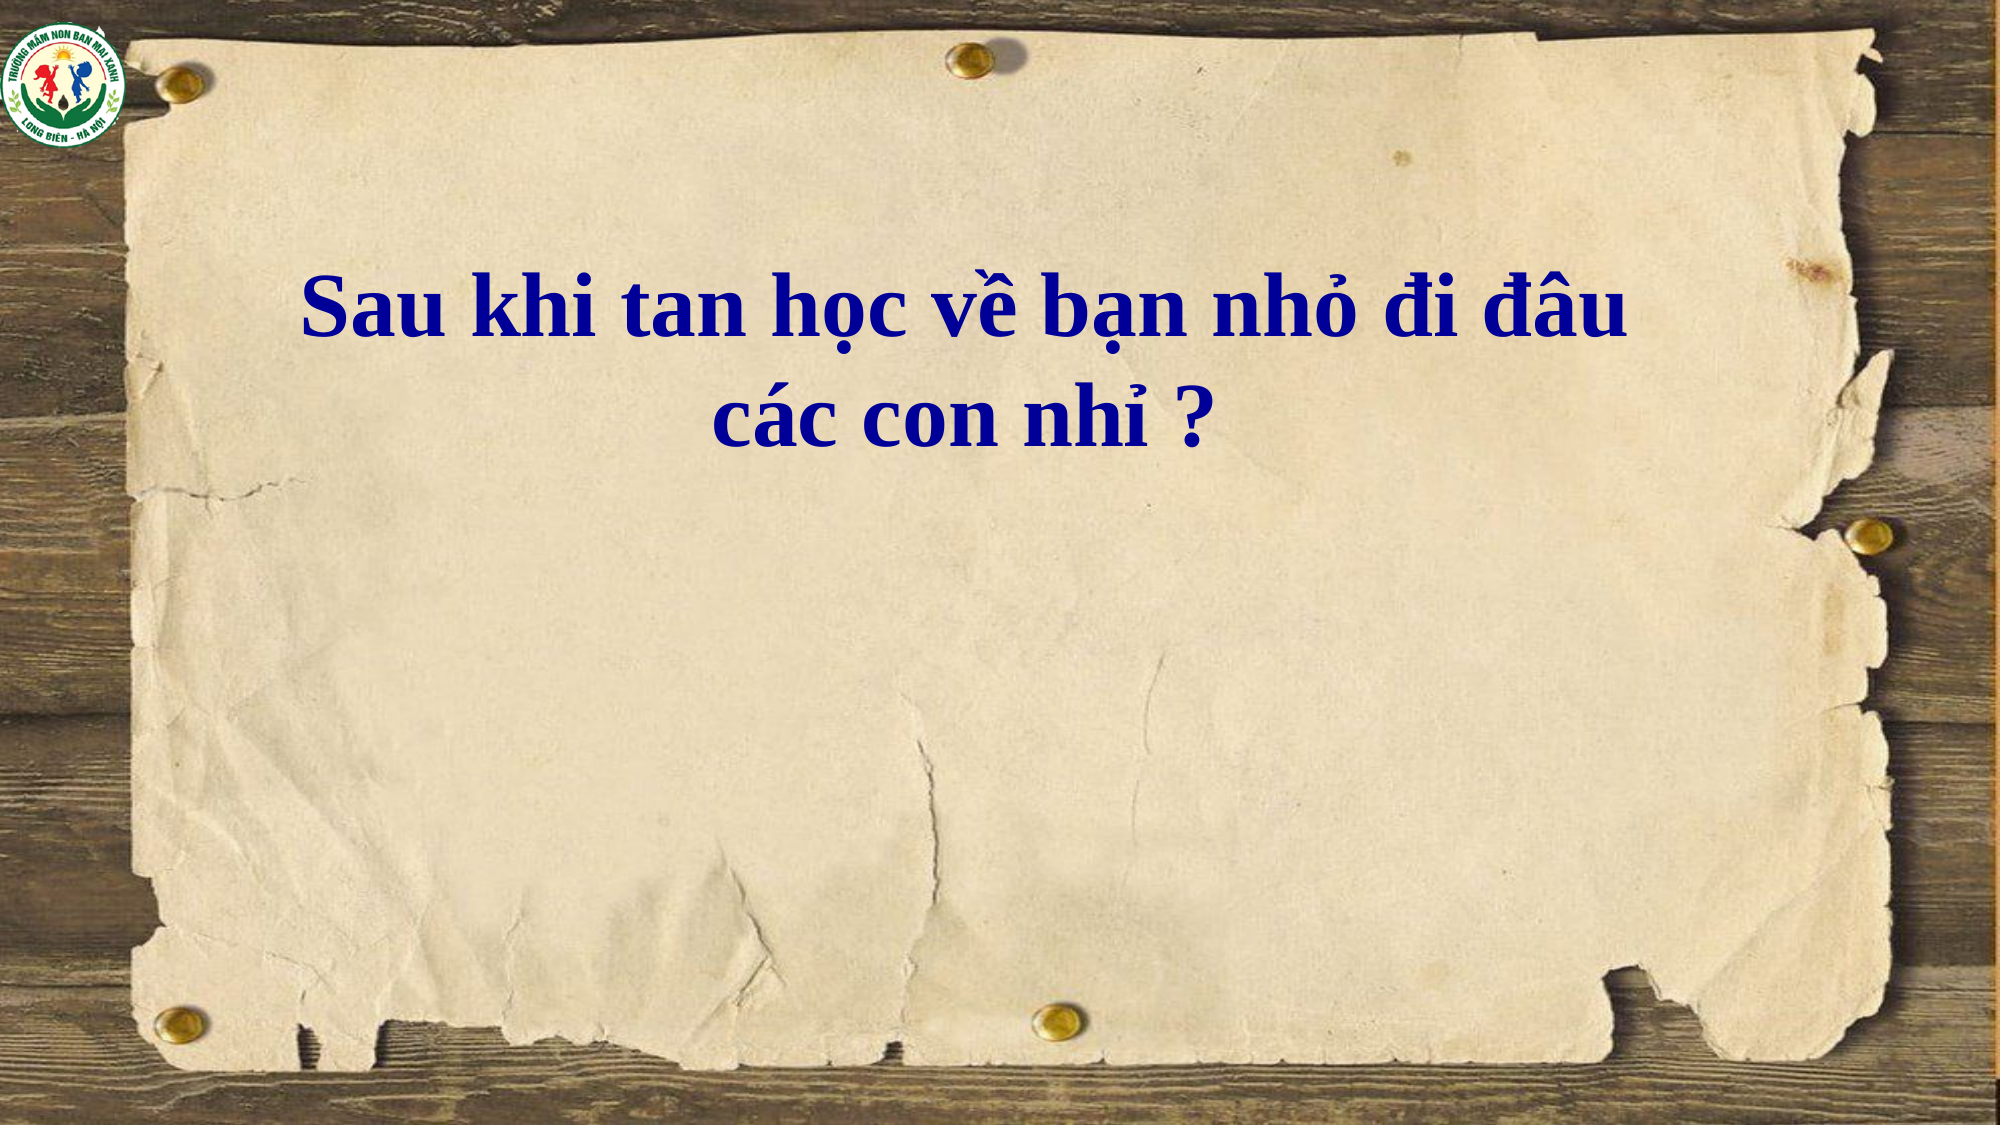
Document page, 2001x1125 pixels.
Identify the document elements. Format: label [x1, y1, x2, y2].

list [0, 0, 2000, 1125]
picture [0, 22, 126, 148]
